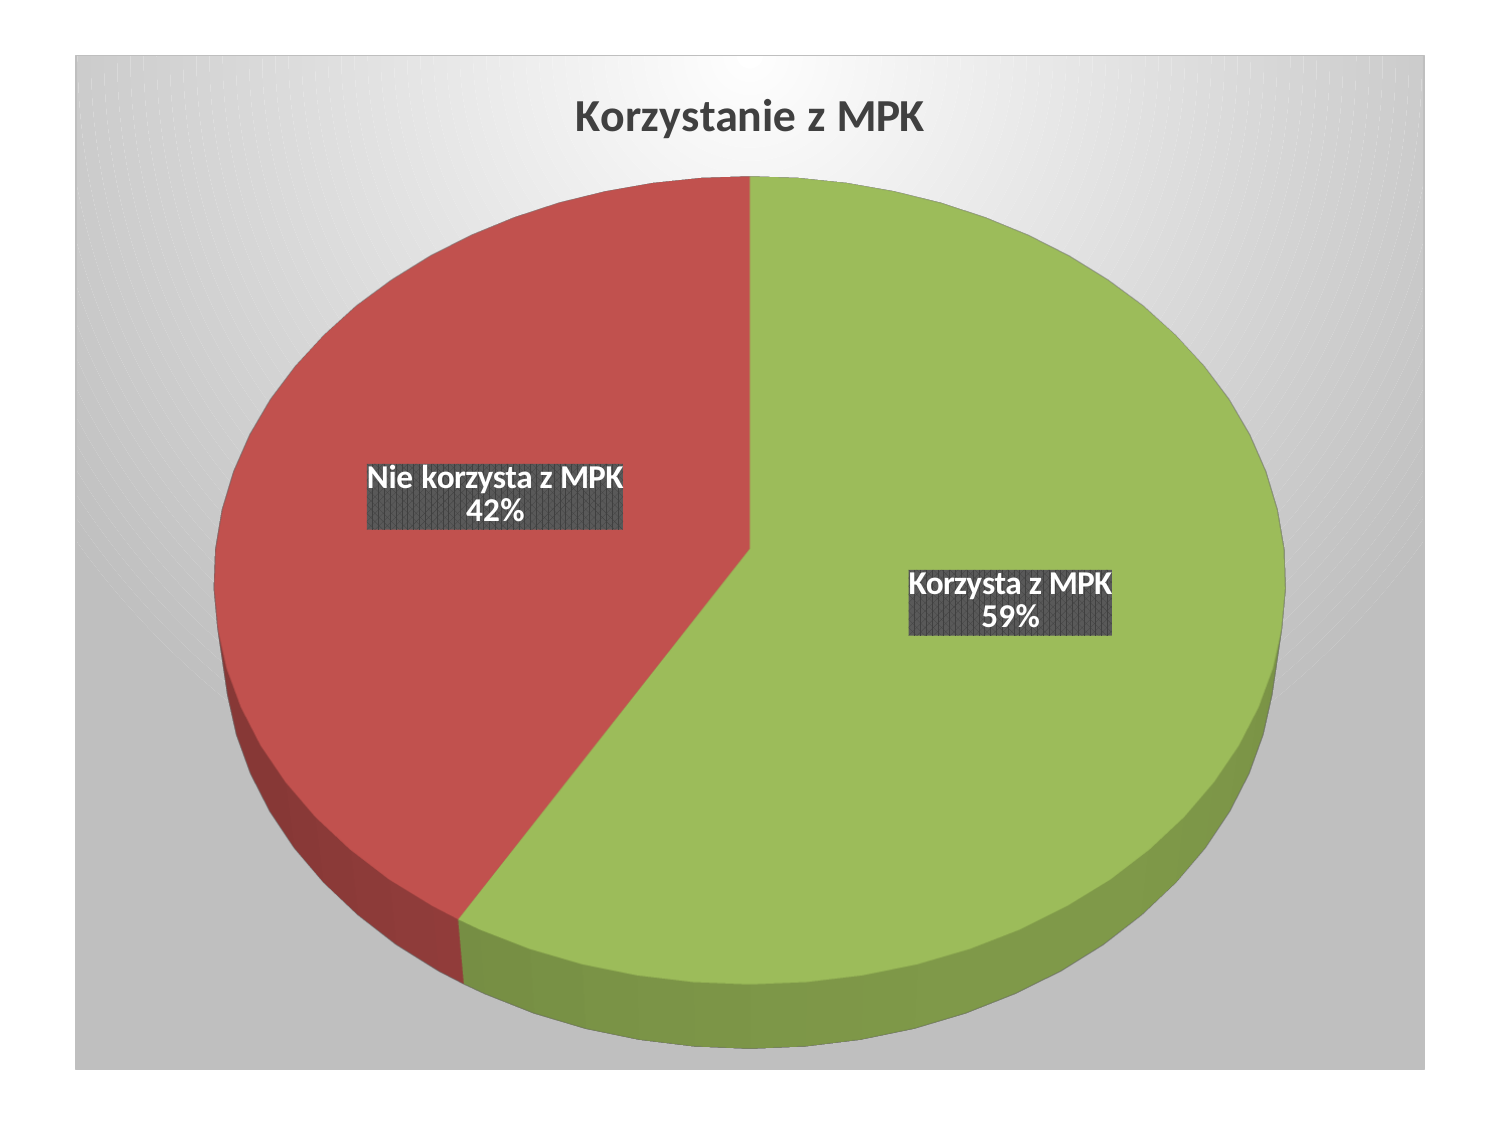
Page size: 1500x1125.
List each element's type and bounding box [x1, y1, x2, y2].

chart [74, 54, 1426, 1071]
